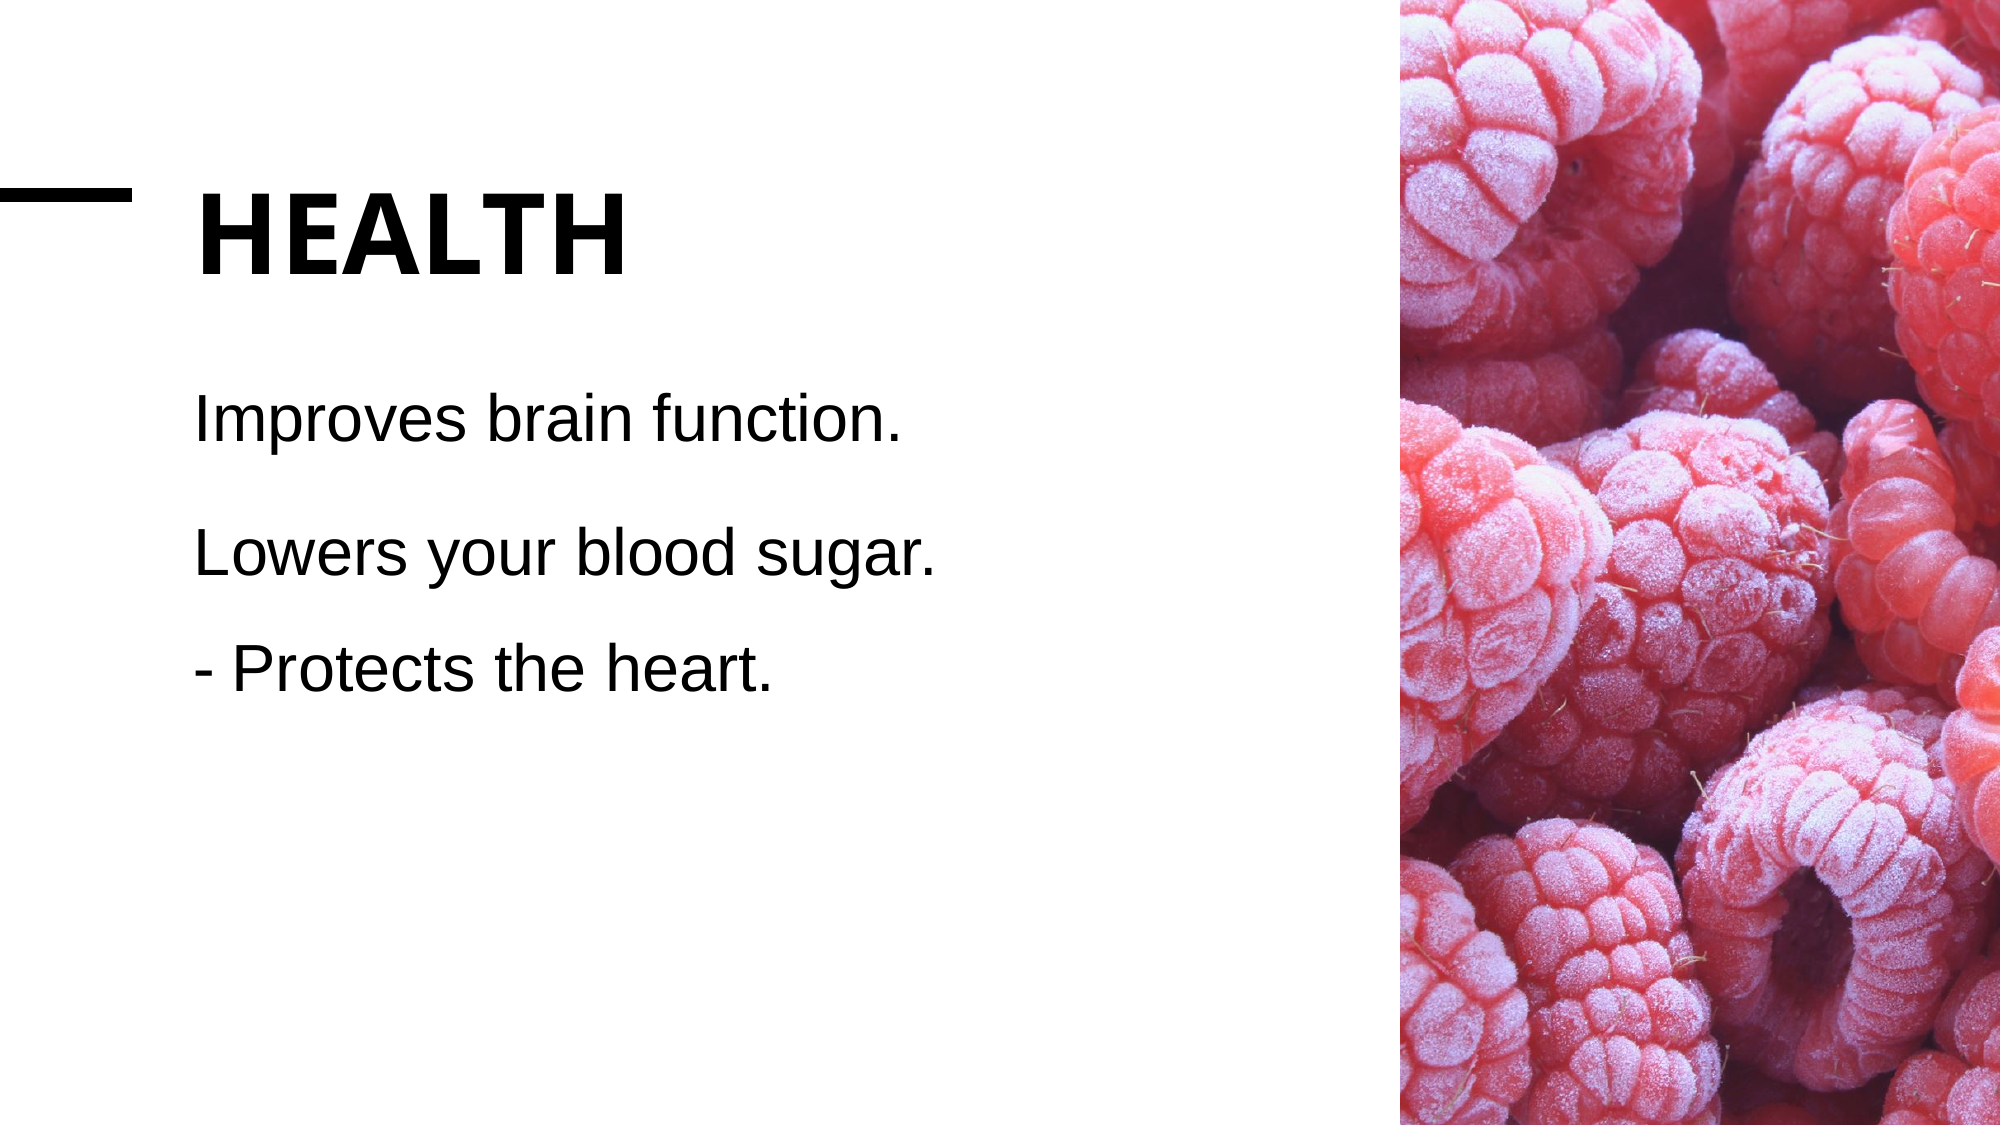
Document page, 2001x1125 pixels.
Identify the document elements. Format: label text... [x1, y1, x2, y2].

text_box [0, 0, 1399, 1125]
picture [1399, 0, 2000, 1125]
list Improves brain function. Lowers your blood sugar. Protects the heart. [178, 343, 1214, 1061]
title HEALTH [178, 175, 1214, 343]
